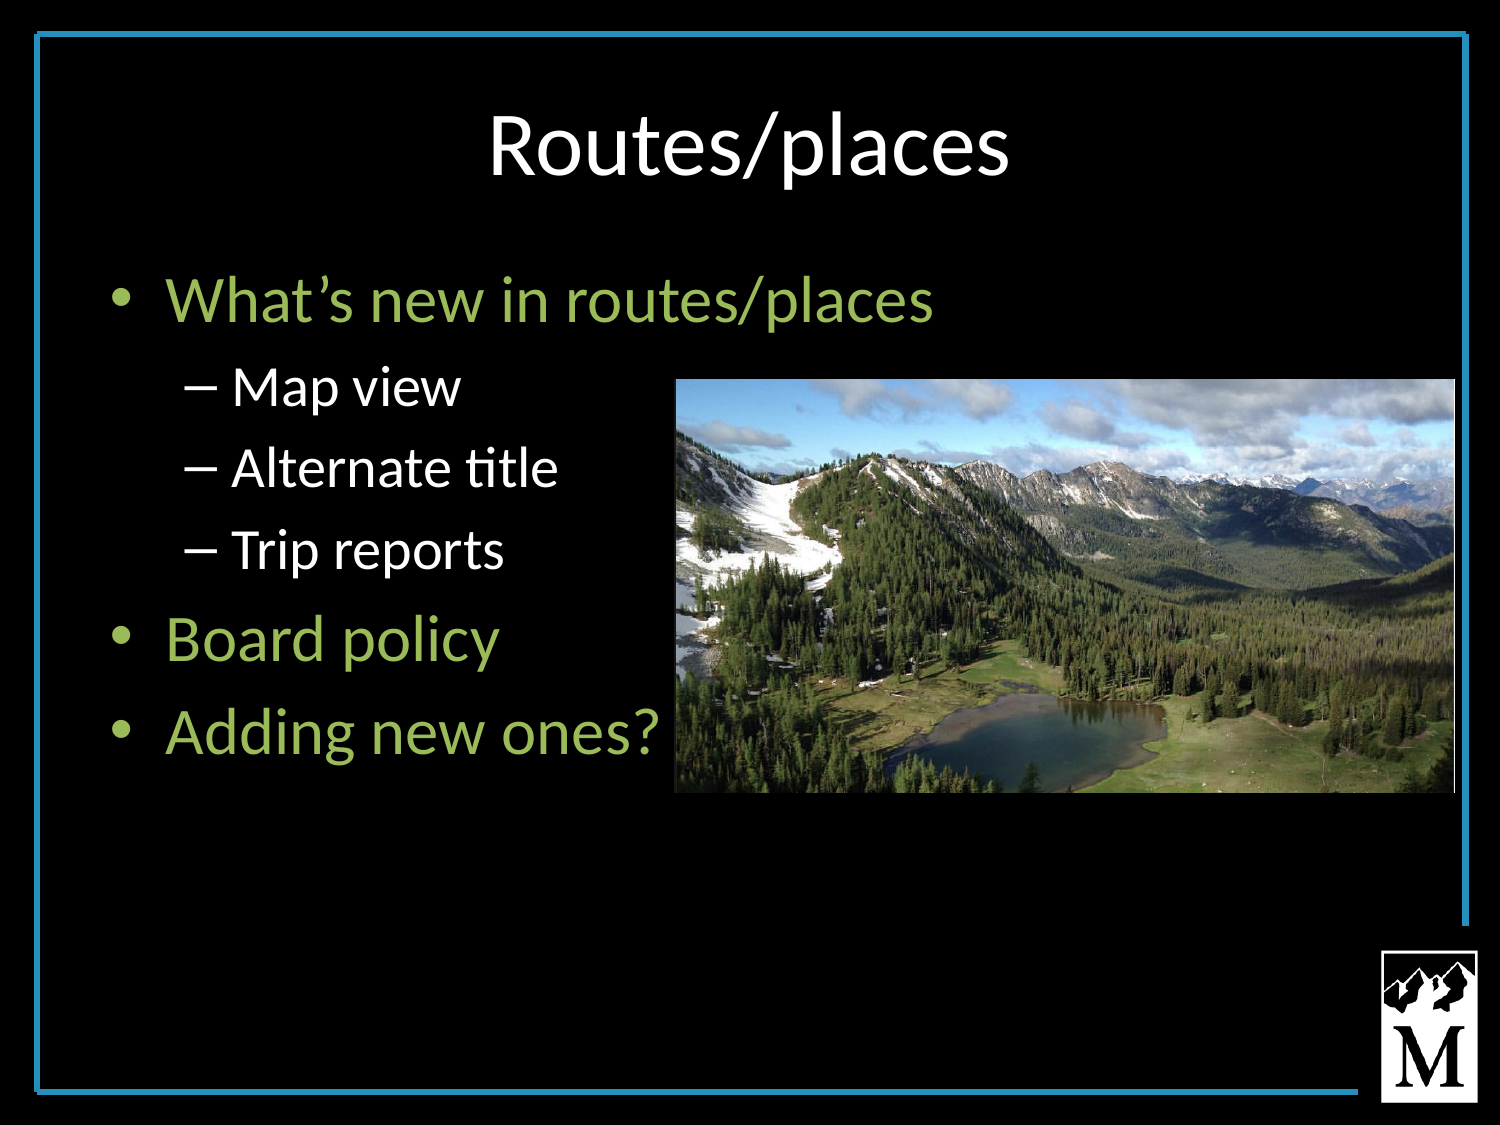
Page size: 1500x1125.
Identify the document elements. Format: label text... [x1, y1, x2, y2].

list What’s new in routes/places Map view Alternate title Trip reports Board policy Adding new ones? [94, 248, 1373, 839]
picture [673, 379, 1455, 793]
title Routes/places [75, 45, 1425, 233]
